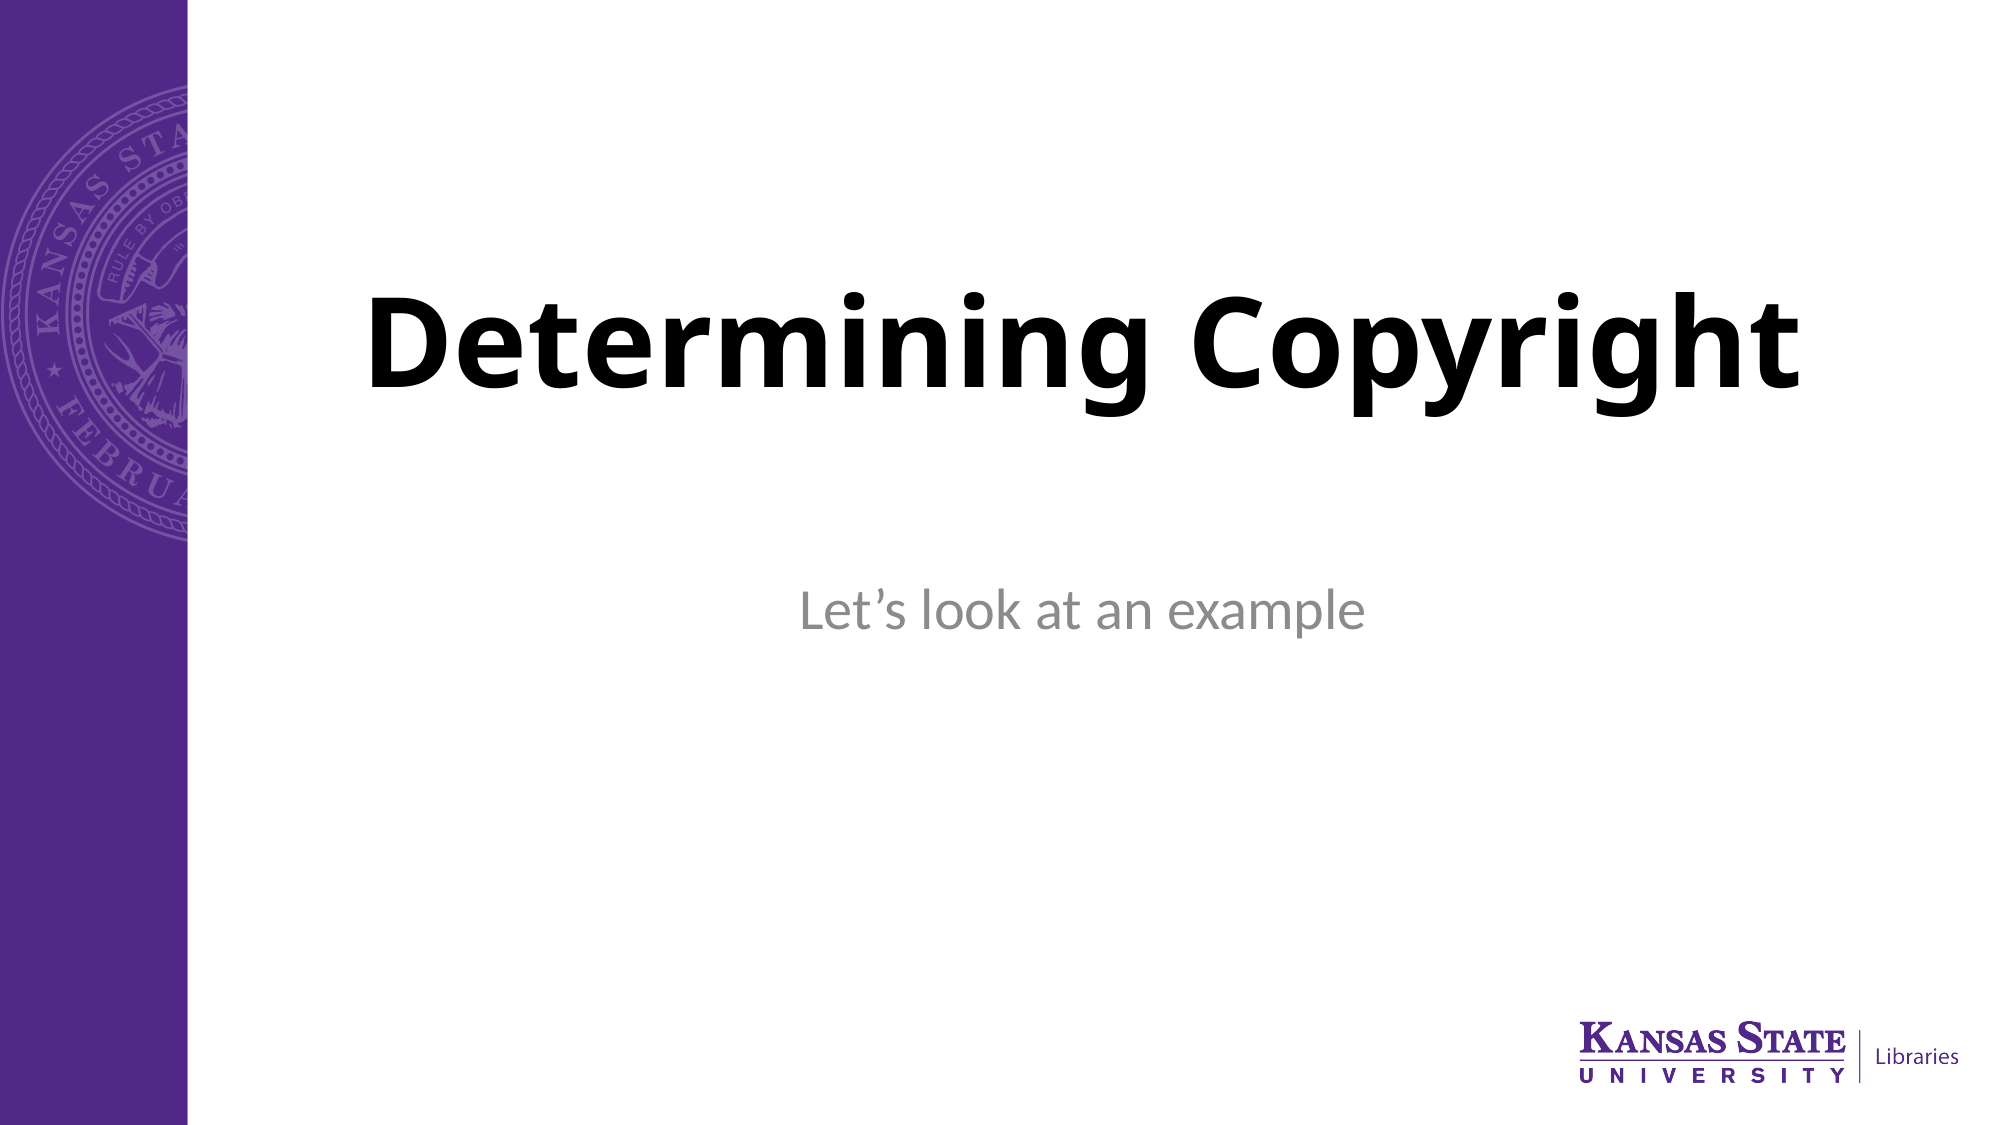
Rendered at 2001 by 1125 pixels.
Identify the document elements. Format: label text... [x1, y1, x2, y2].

list Let’s look at an example [311, 493, 1854, 970]
picture [0, 0, 2001, 1125]
title Determining Copyright [311, 218, 1854, 423]
